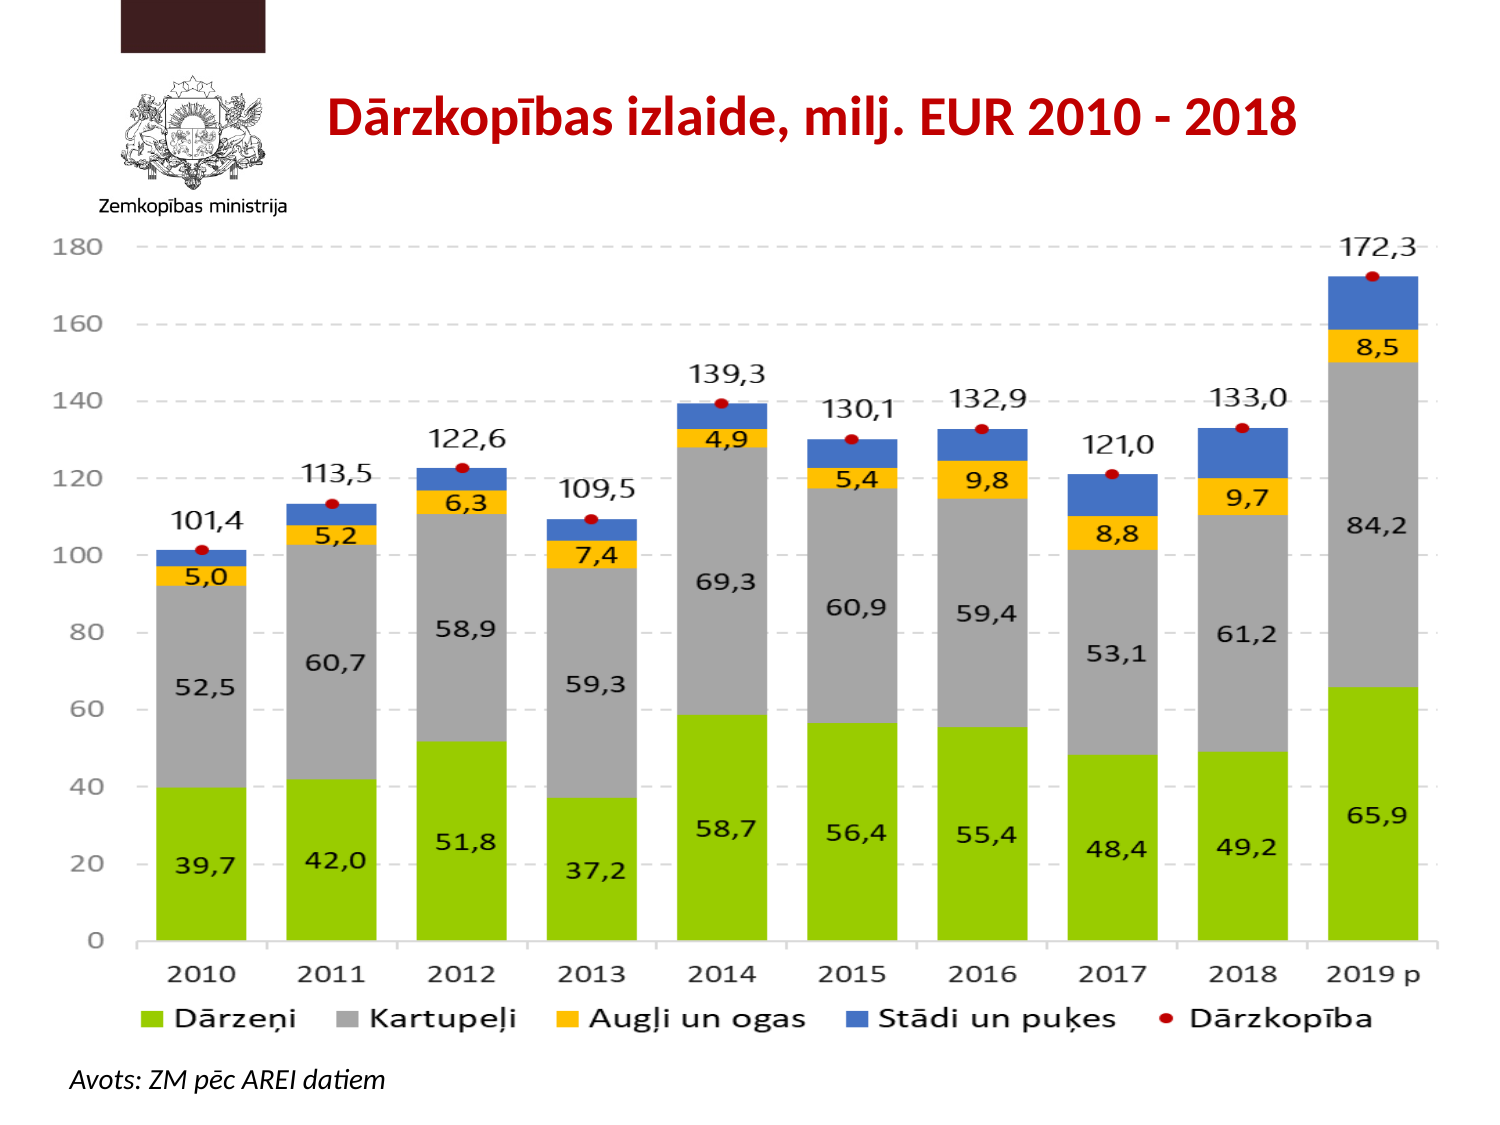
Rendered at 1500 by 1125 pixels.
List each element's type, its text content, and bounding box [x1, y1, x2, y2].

title Dārzkopības izlaide, milj. EUR 2010 - 2018 [312, 71, 1438, 218]
picture [29, 0, 1471, 1056]
text_box Avots: ZM pēc AREI datiem [54, 1063, 402, 1104]
